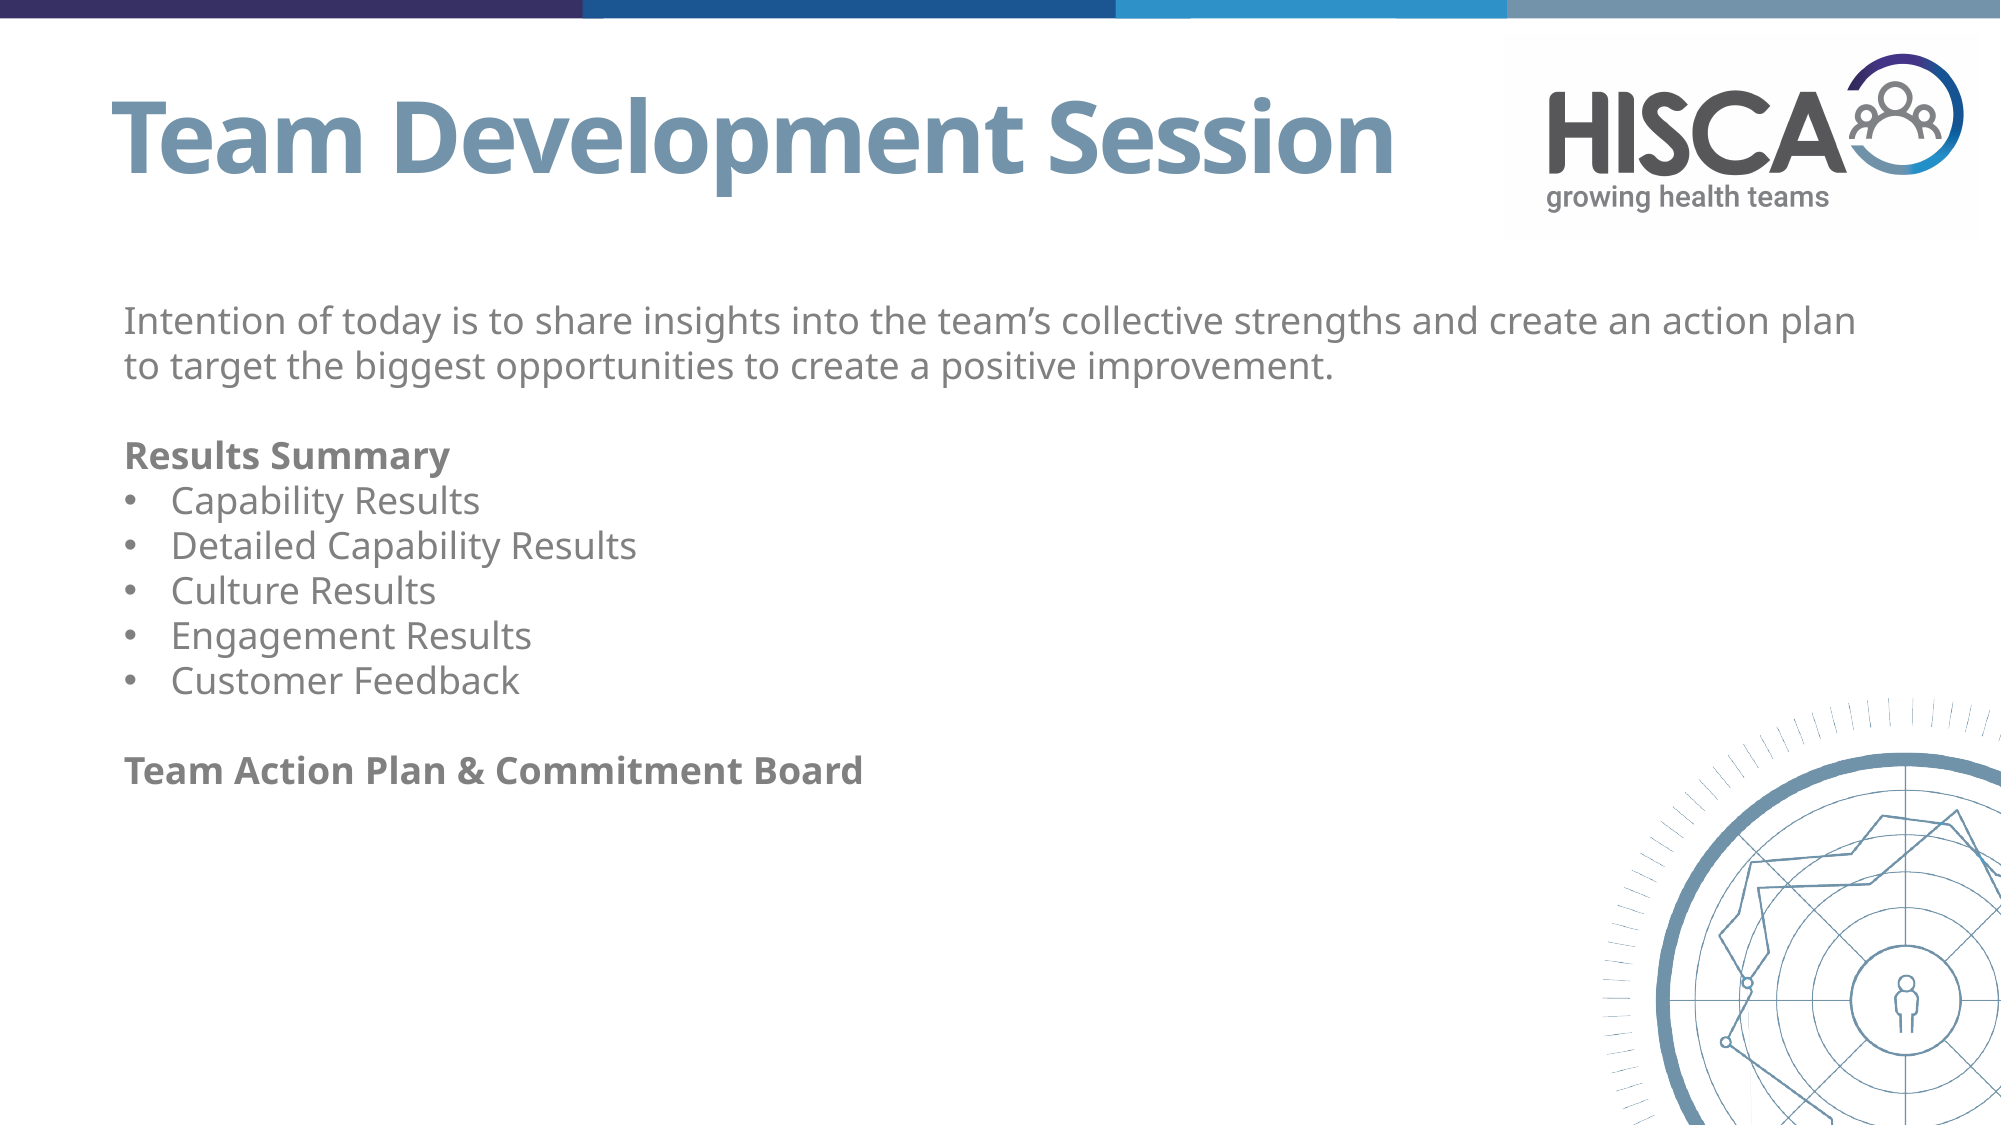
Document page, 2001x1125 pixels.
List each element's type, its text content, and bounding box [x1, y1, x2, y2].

picture [1504, 632, 2001, 1125]
text_box [1508, 0, 2000, 19]
text_box [0, 0, 581, 19]
text_box Team Development Session [95, 75, 1450, 321]
text_box [1115, 0, 1508, 19]
text_box [581, 0, 1115, 19]
text_box Intention of today is to share insights into the team’s collective strengths and create an action plan to target the biggest opportunities to create a positive improvement. Results Summary Capability Results Detailed Capability Results Culture Results Engagement Results Customer Feedback Team Action Plan & Commitment Board [109, 289, 1880, 800]
picture [1504, 34, 1980, 241]
